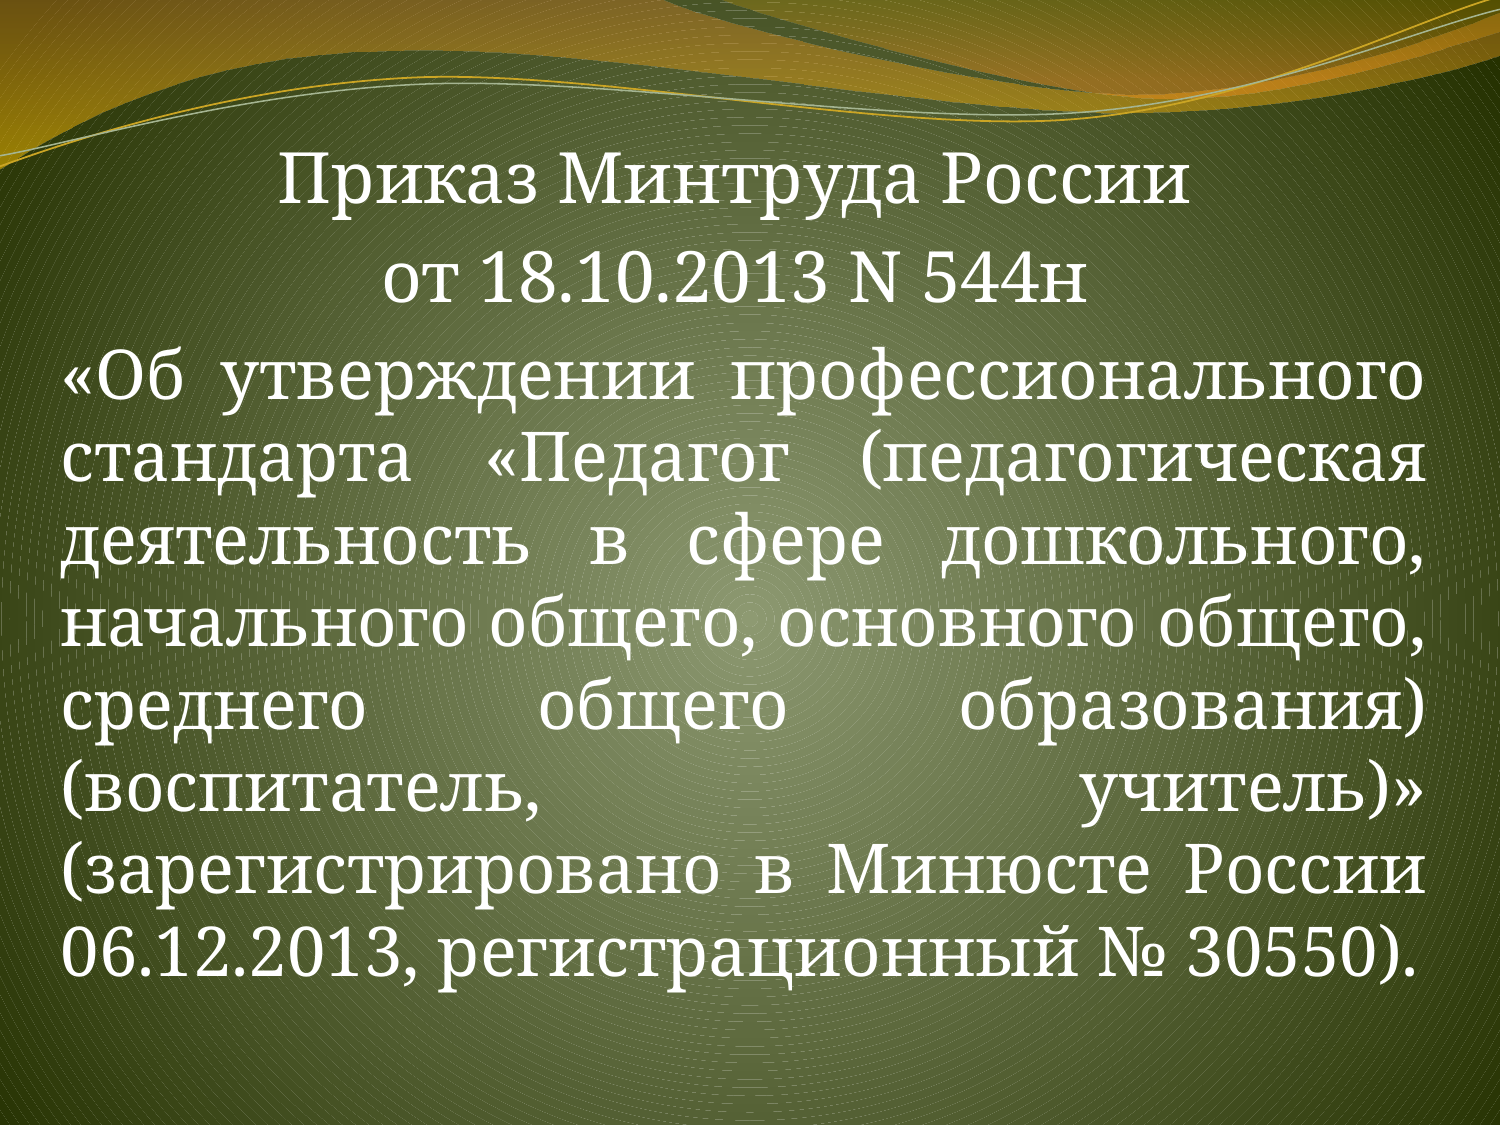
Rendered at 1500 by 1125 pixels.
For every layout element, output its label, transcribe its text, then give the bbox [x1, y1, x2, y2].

list Приказ Минтруда России от 18.10.2013 N 544н «Об утверждении профессионального стандарта «Педагог (педагогическая деятельность в сфере дошкольного, начального общего, основного общего, среднего общего образования) (воспитатель, учитель)» (зарегистрировано в Минюсте России 06.12.2013, регистрационный № 30550). [53, 125, 1436, 1083]
